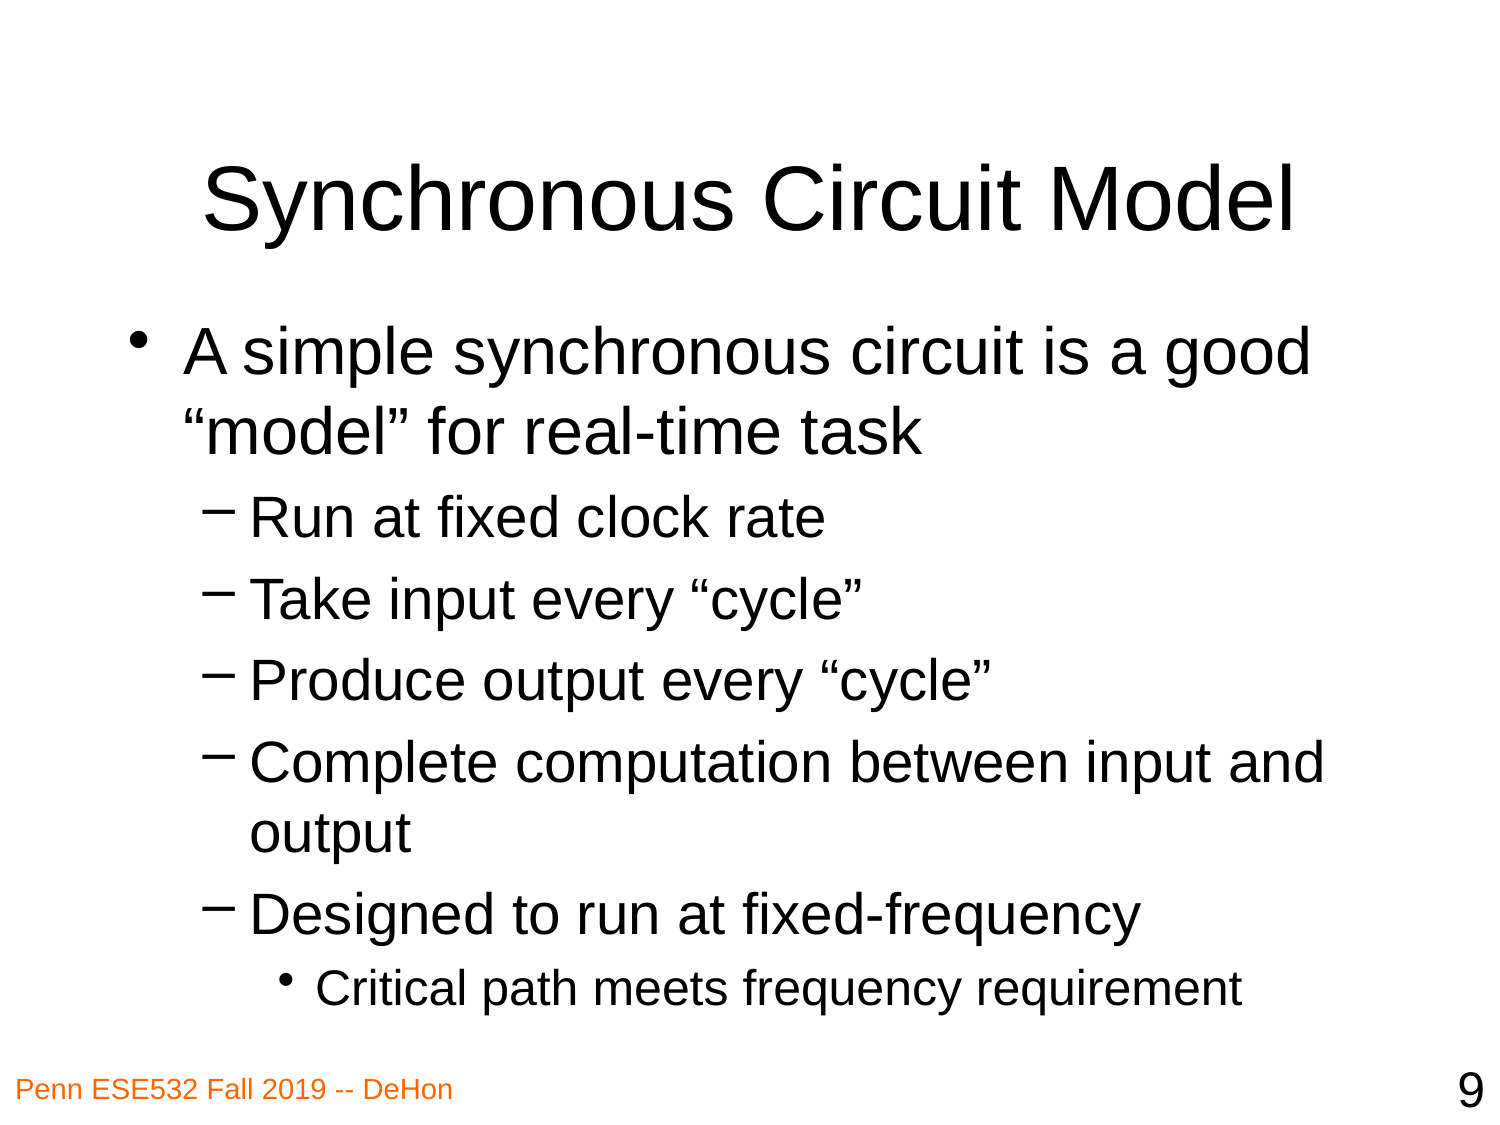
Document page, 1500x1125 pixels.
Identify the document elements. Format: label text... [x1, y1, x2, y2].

slide_number Penn ESE532 Fall 2019 -- DeHon [0, 1062, 576, 1125]
list A simple synchronous circuit is a good “model” for real-time task Run at fixed clock rate Take input every “cycle” Produce output every “cycle” Complete computation between input and output Designed to run at fixed-frequency Critical path meets frequency requirement [112, 299, 1388, 976]
slide_number 9 [1187, 1049, 1500, 1125]
title Synchronous Circuit Model [112, 99, 1388, 288]
